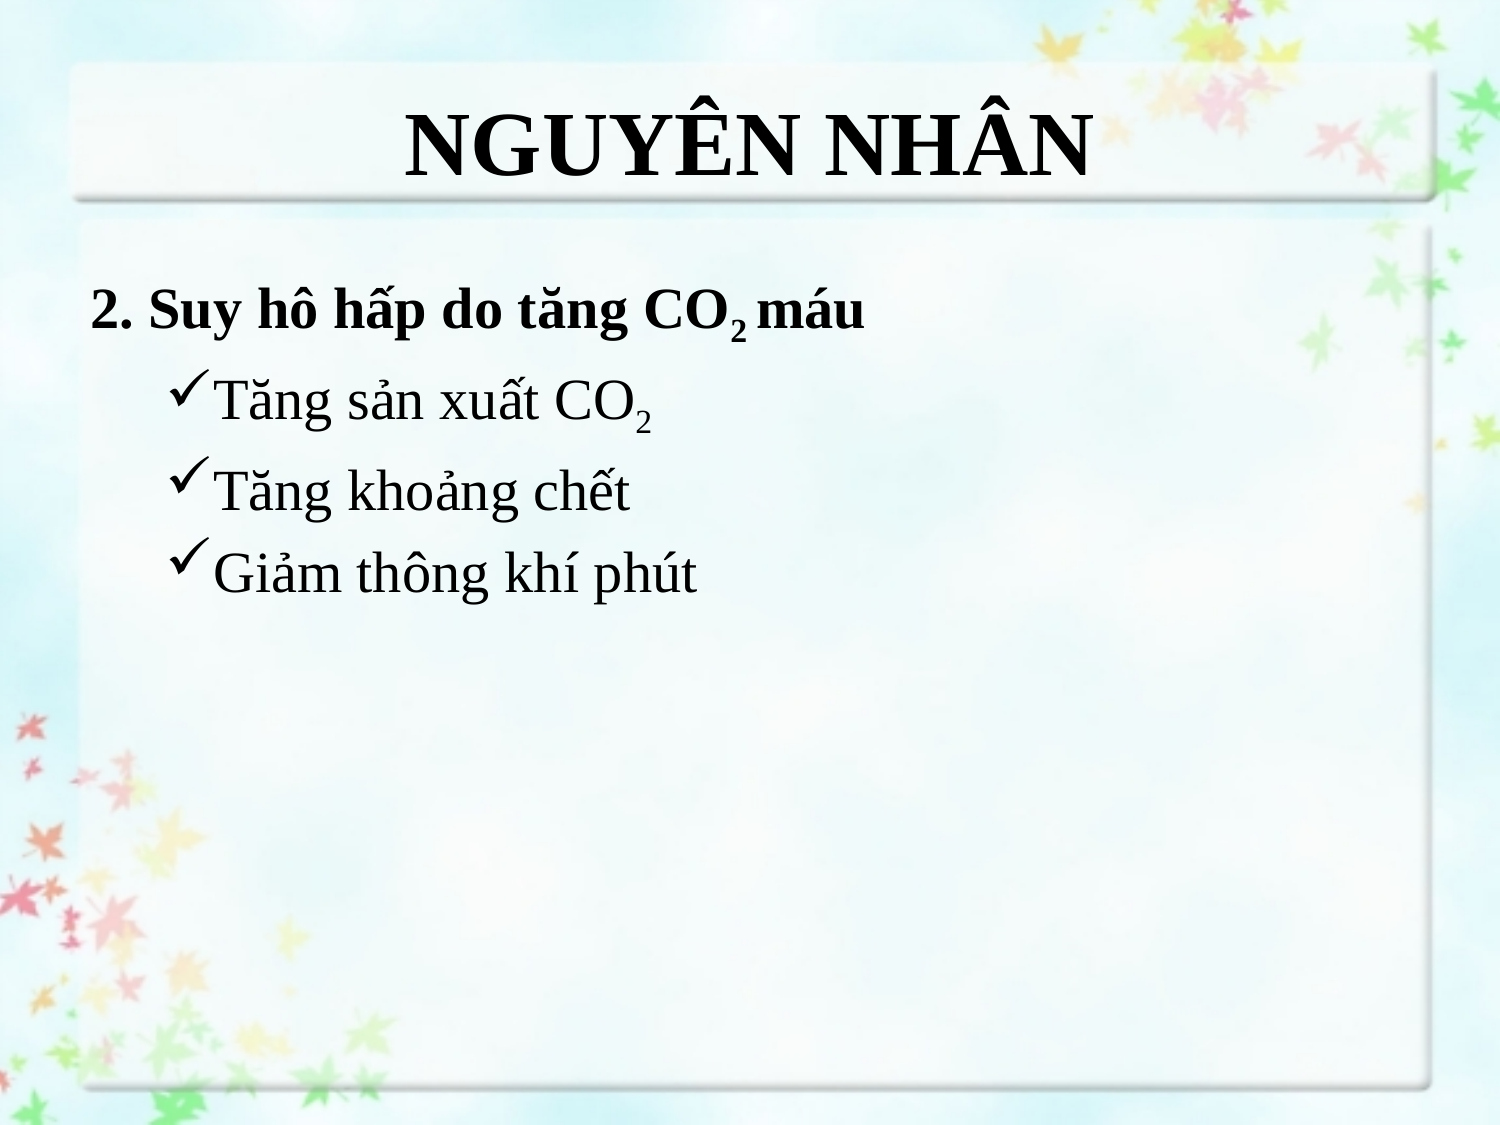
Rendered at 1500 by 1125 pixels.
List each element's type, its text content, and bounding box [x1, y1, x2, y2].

title NGUYÊN NHÂN [75, 45, 1425, 233]
picture [0, 0, 1500, 1125]
list 2. Suy hô hấp do tăng CO2 máu Tăng sản xuất CO2 Tăng khoảng chết Giảm thông khí phút [75, 262, 1425, 1005]
